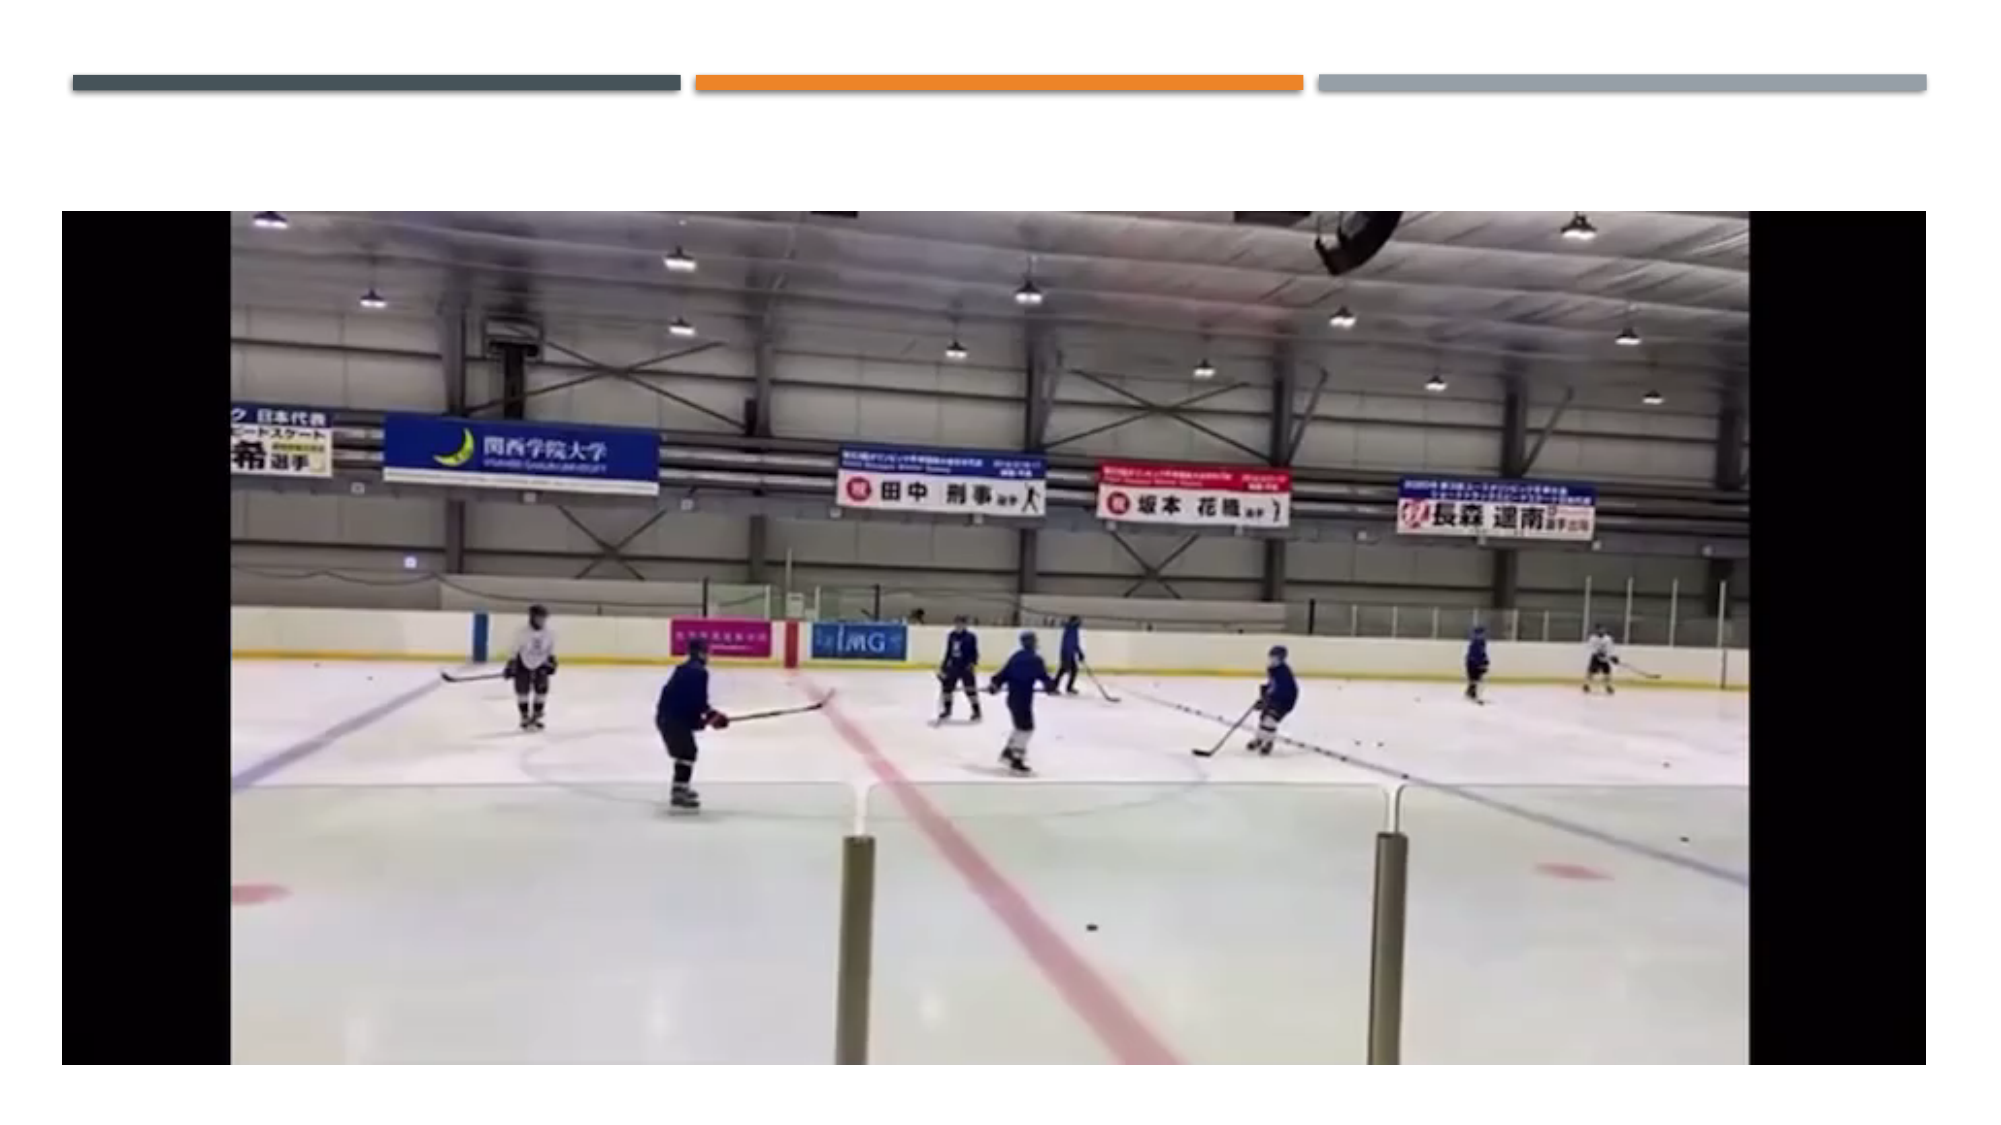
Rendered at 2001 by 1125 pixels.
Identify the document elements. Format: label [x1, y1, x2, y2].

list [60, 209, 1927, 1066]
